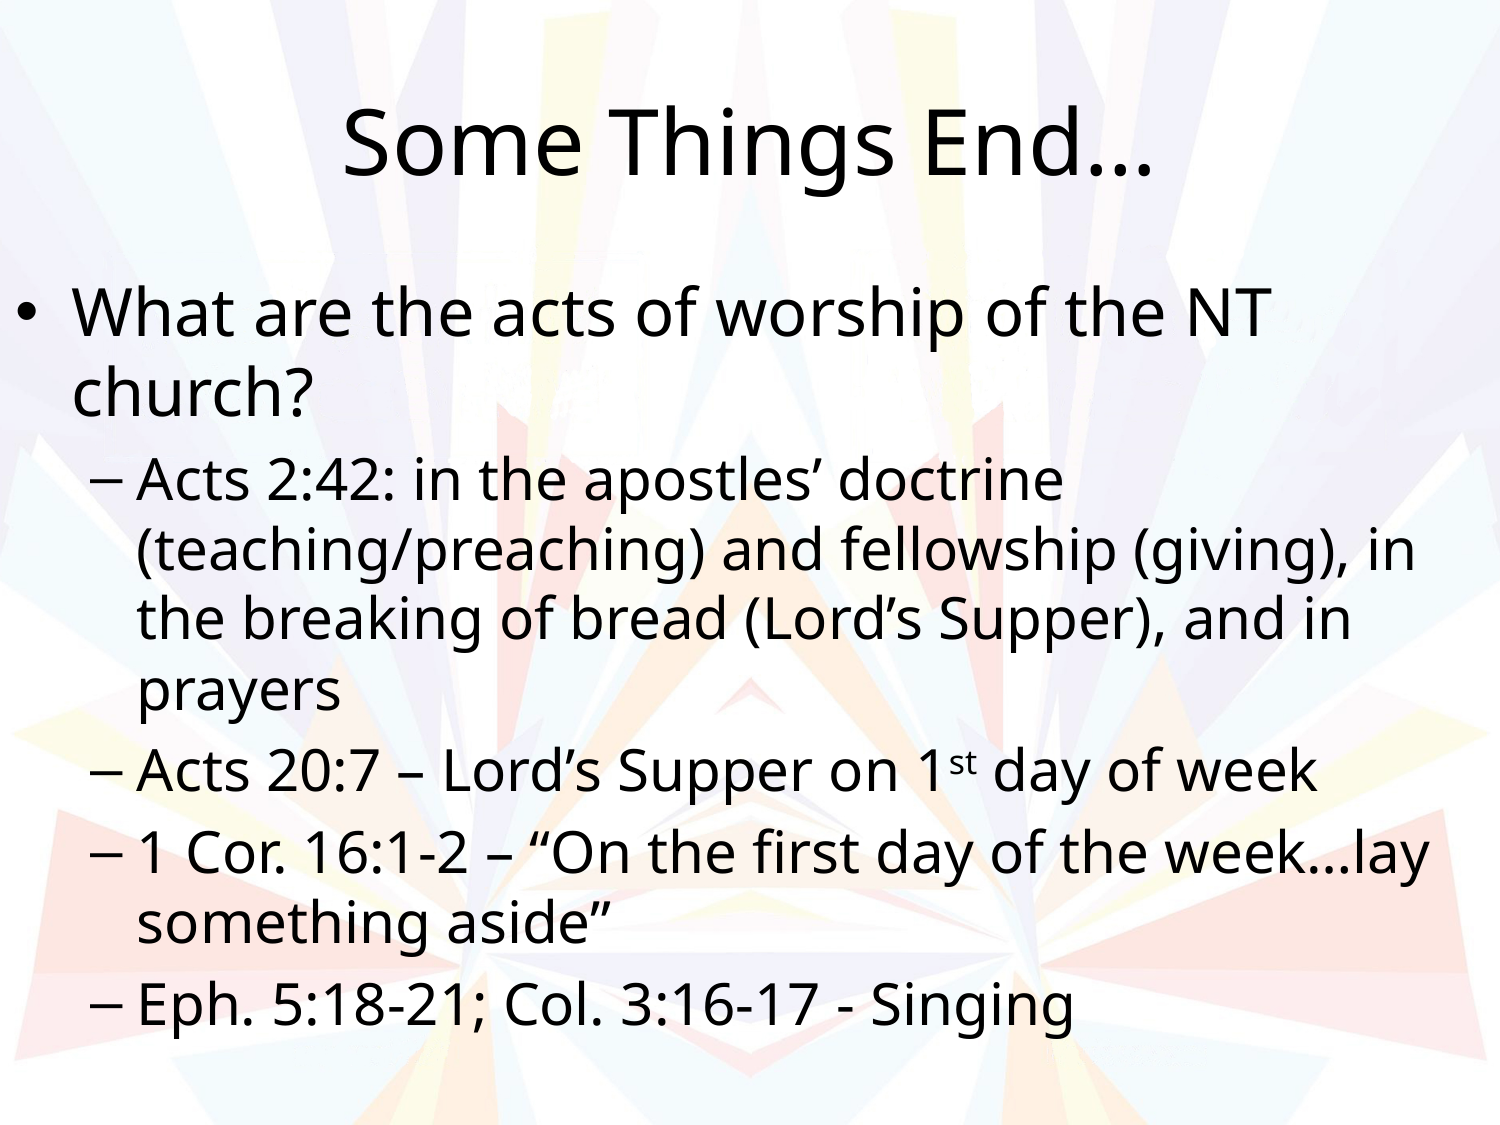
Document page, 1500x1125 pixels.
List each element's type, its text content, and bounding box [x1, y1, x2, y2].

title Some Things End… [75, 45, 1425, 233]
list What are the acts of worship of the NT church? Acts 2:42: in the apostles’ doctrine (teaching/preaching) and fellowship (giving), in the breaking of bread (Lord’s Supper), and in prayers Acts 20:7 – Lord’s Supper on 1st day of week 1 Cor. 16:1-2 – “On the first day of the week…lay something aside” Eph. 5:18-21; Col. 3:16-17 - Singing [0, 262, 1500, 1125]
